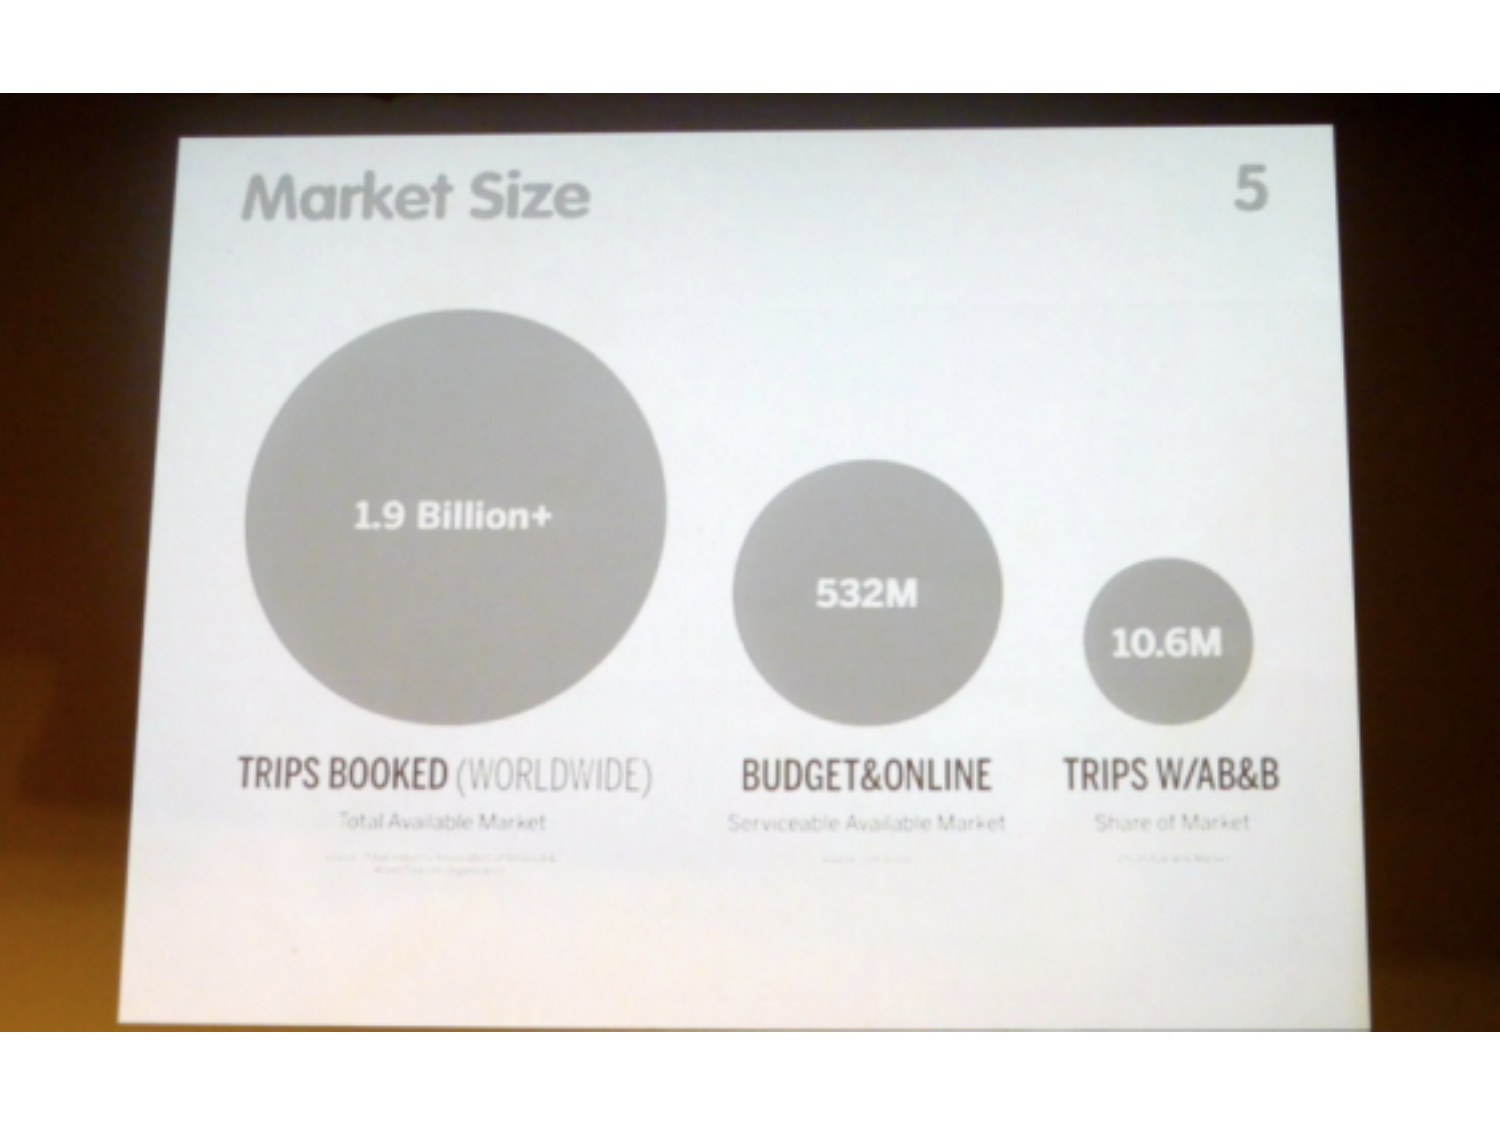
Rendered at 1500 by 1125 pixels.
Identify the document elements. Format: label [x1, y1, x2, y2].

picture [0, 93, 1500, 1032]
